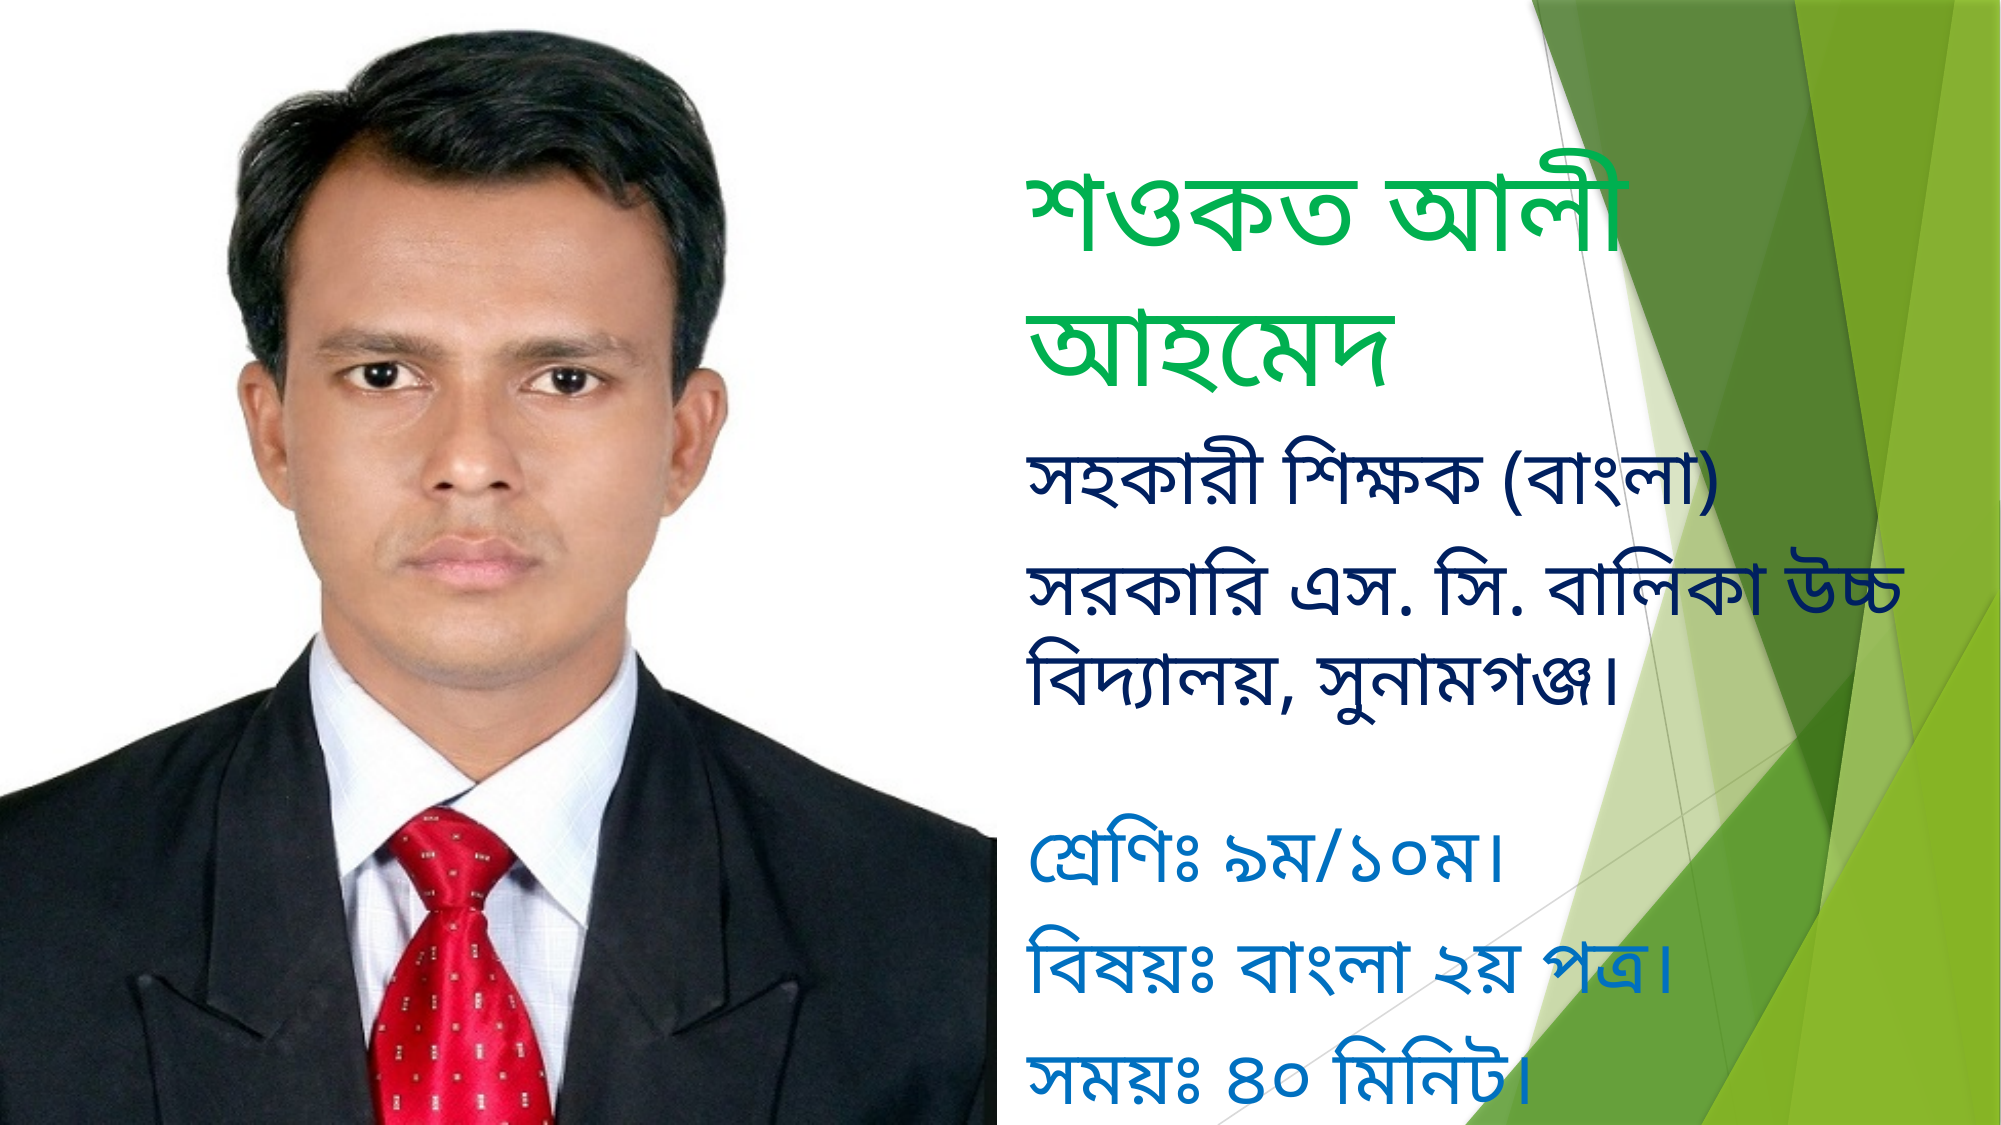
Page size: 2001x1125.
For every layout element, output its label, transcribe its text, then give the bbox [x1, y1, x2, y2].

list শওকত আলী আহমেদ সহকারী শিক্ষক (বাংলা) সরকারি এস. সি. বালিকা উচ্চ বিদ্যালয়, সুনামগঞ্জ। শ্রেণিঃ ৯ম/১০ম। বিষয়ঃ বাংলা ২য় পত্র। সময়ঃ ৪০ মিনিট। [1012, 0, 2000, 1125]
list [0, 0, 997, 1125]
